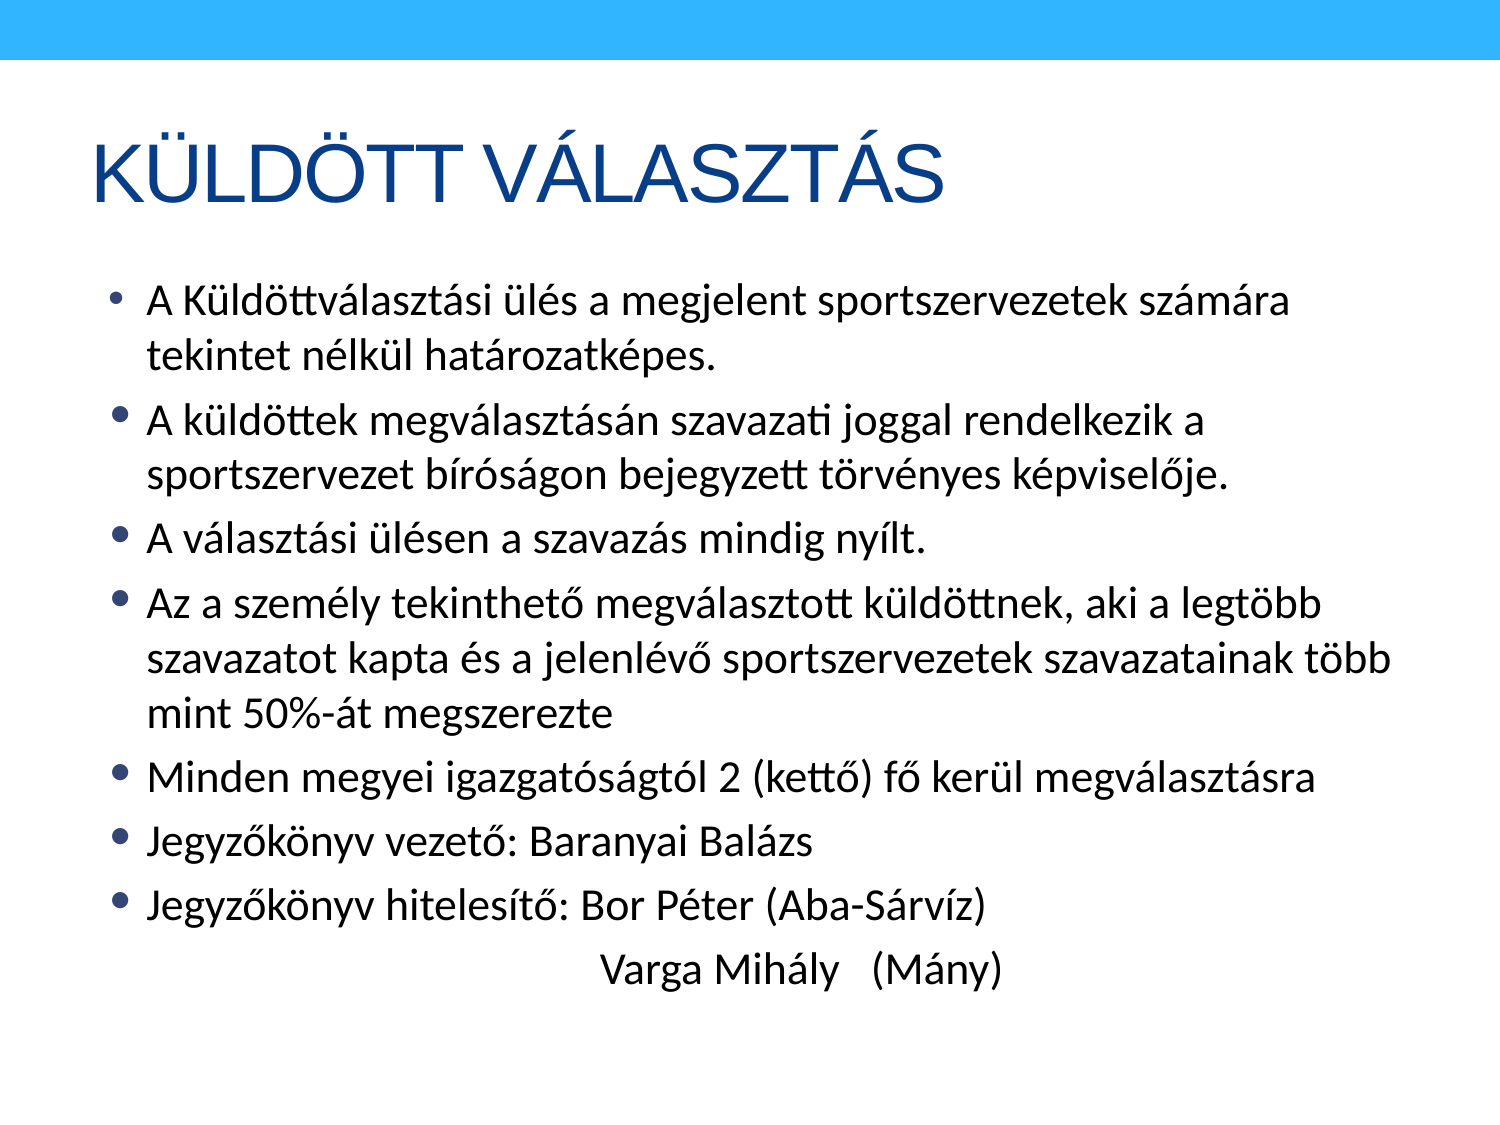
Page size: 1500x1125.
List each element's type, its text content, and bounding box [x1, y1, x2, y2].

title KÜLDÖTT VÁLASZTÁS [75, 87, 1425, 250]
list A Küldöttválasztási ülés a megjelent sportszervezetek számára tekintet nélkül határozatképes. A küldöttek megválasztásán szavazati joggal rendelkezik a sportszervezet bíróságon bejegyzett törvényes képviselője. A választási ülésen a szavazás mindig nyílt. Az a személy tekinthető megválasztott küldöttnek, aki a legtöbb szavazatot kapta és a jelenlévő sportszervezetek szavazatainak több mint 50%-át megszerezte Minden megyei igazgatóságtól 2 (kettő) fő kerül megválasztásra Jegyzőkönyv vezető: Baranyai Balázs Jegyzőkönyv hitelesítő: Bor Péter (Aba-Sárvíz) Varga Mihály (Mány) [75, 262, 1425, 1063]
